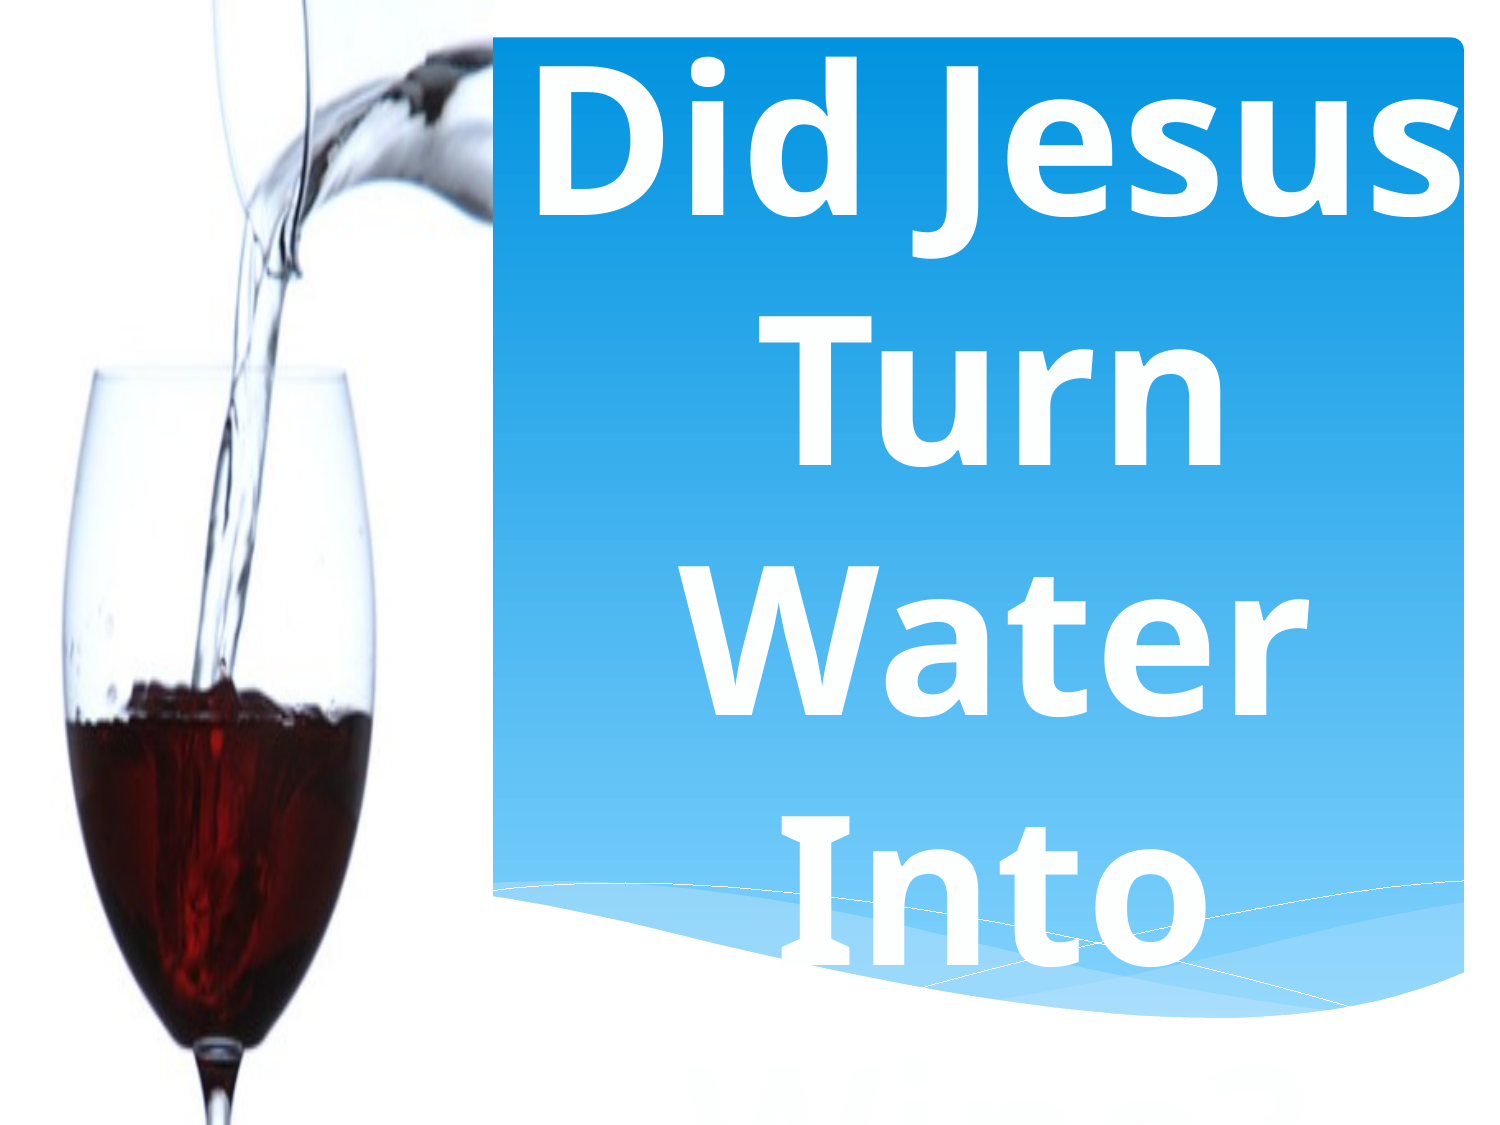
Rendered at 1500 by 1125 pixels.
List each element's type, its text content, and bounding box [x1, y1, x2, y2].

picture [0, 0, 493, 1125]
text_box Did Jesus Turn Water Into Wine? [495, 0, 1500, 1125]
